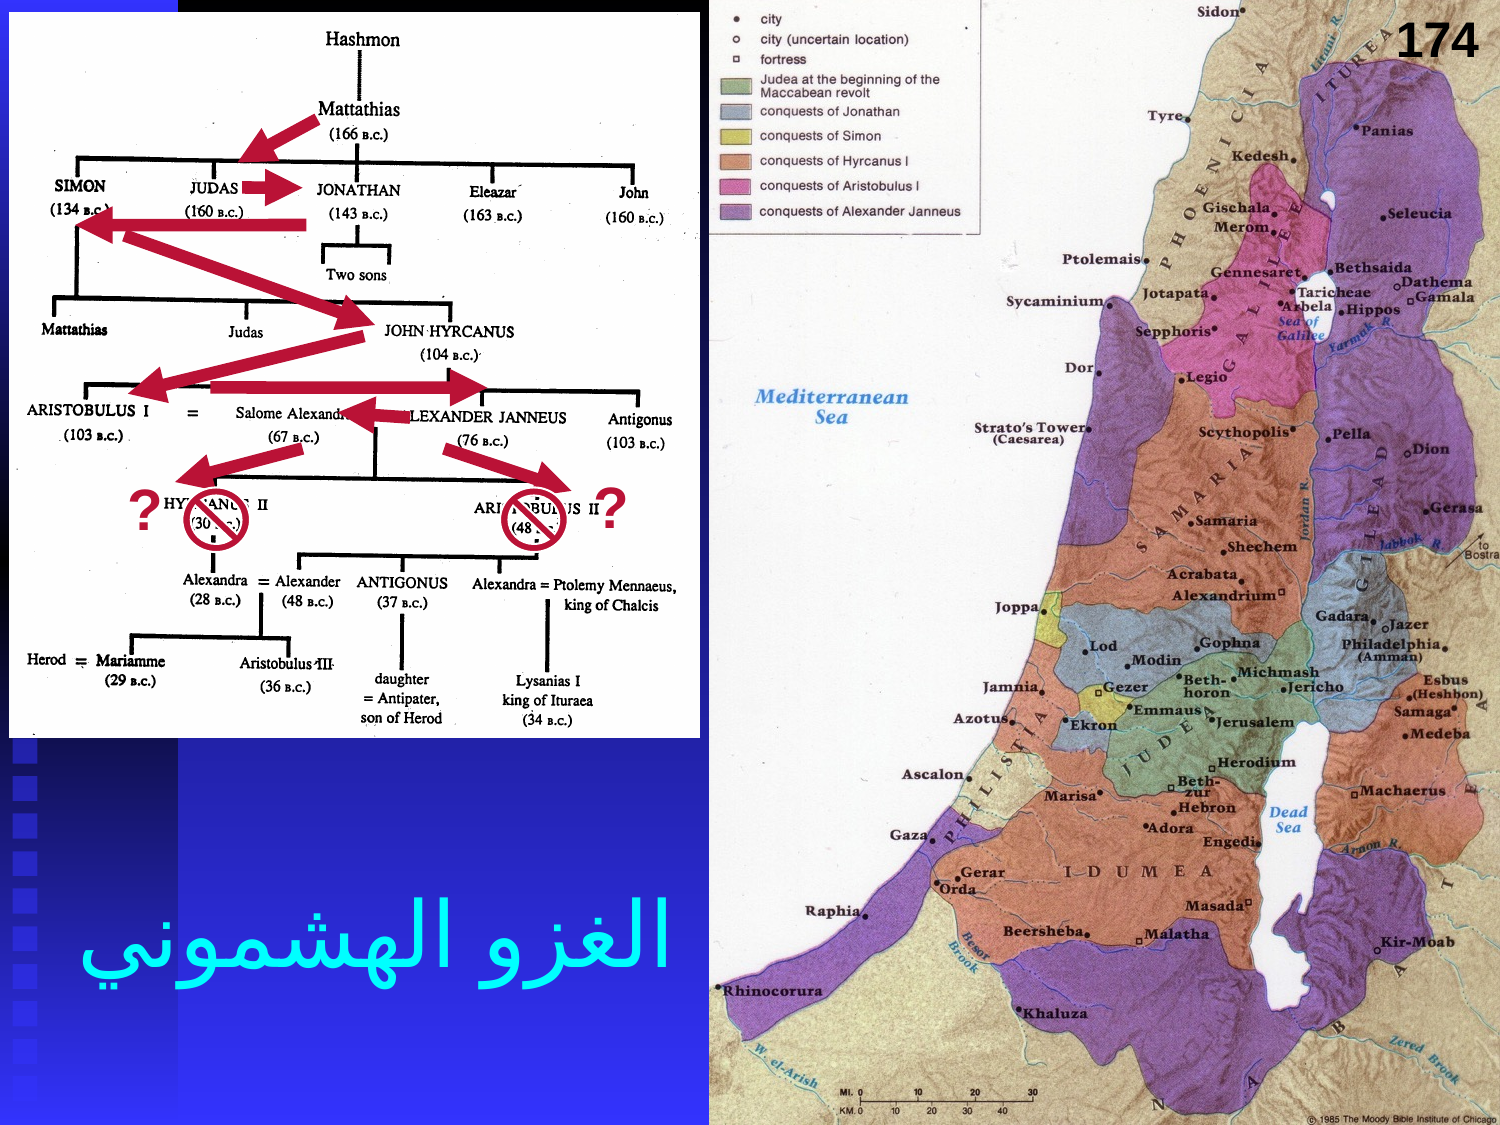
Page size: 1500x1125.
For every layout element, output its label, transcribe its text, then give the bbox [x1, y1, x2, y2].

title الغزو الهشموني [62, 787, 703, 1075]
picture [9, 12, 701, 738]
picture [708, 0, 1500, 1125]
